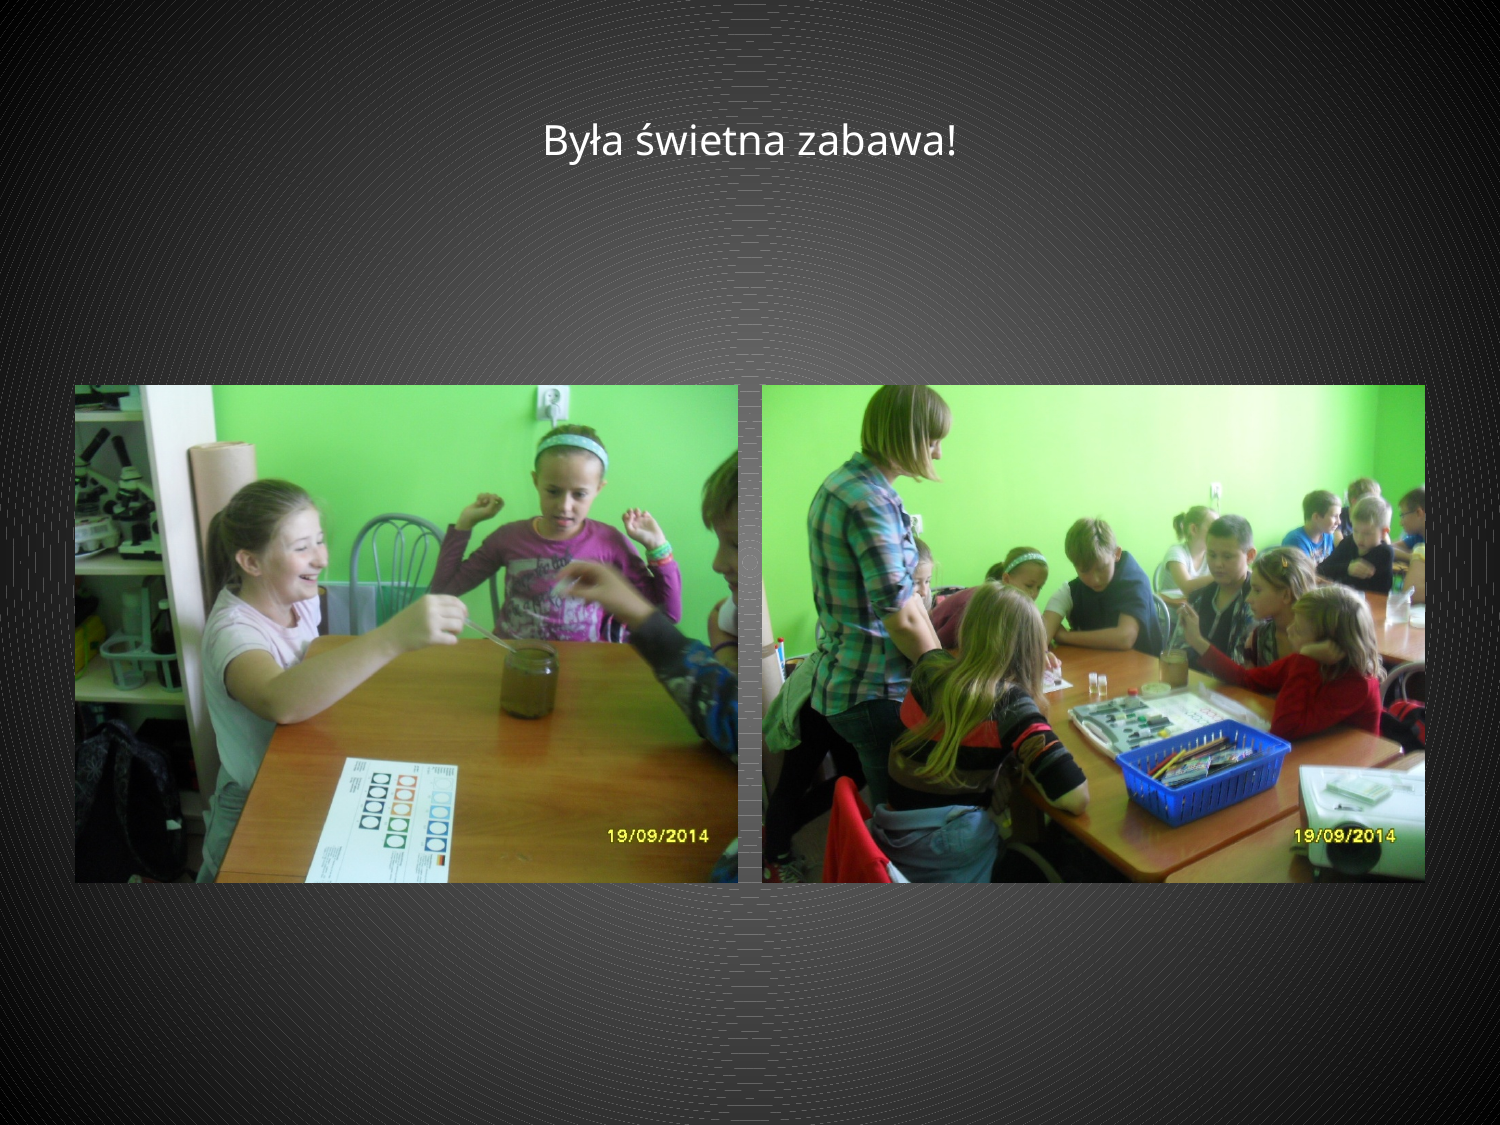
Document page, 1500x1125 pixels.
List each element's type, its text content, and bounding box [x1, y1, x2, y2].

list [762, 384, 1426, 883]
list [74, 384, 738, 883]
title Była świetna zabawa! [75, 45, 1425, 233]
